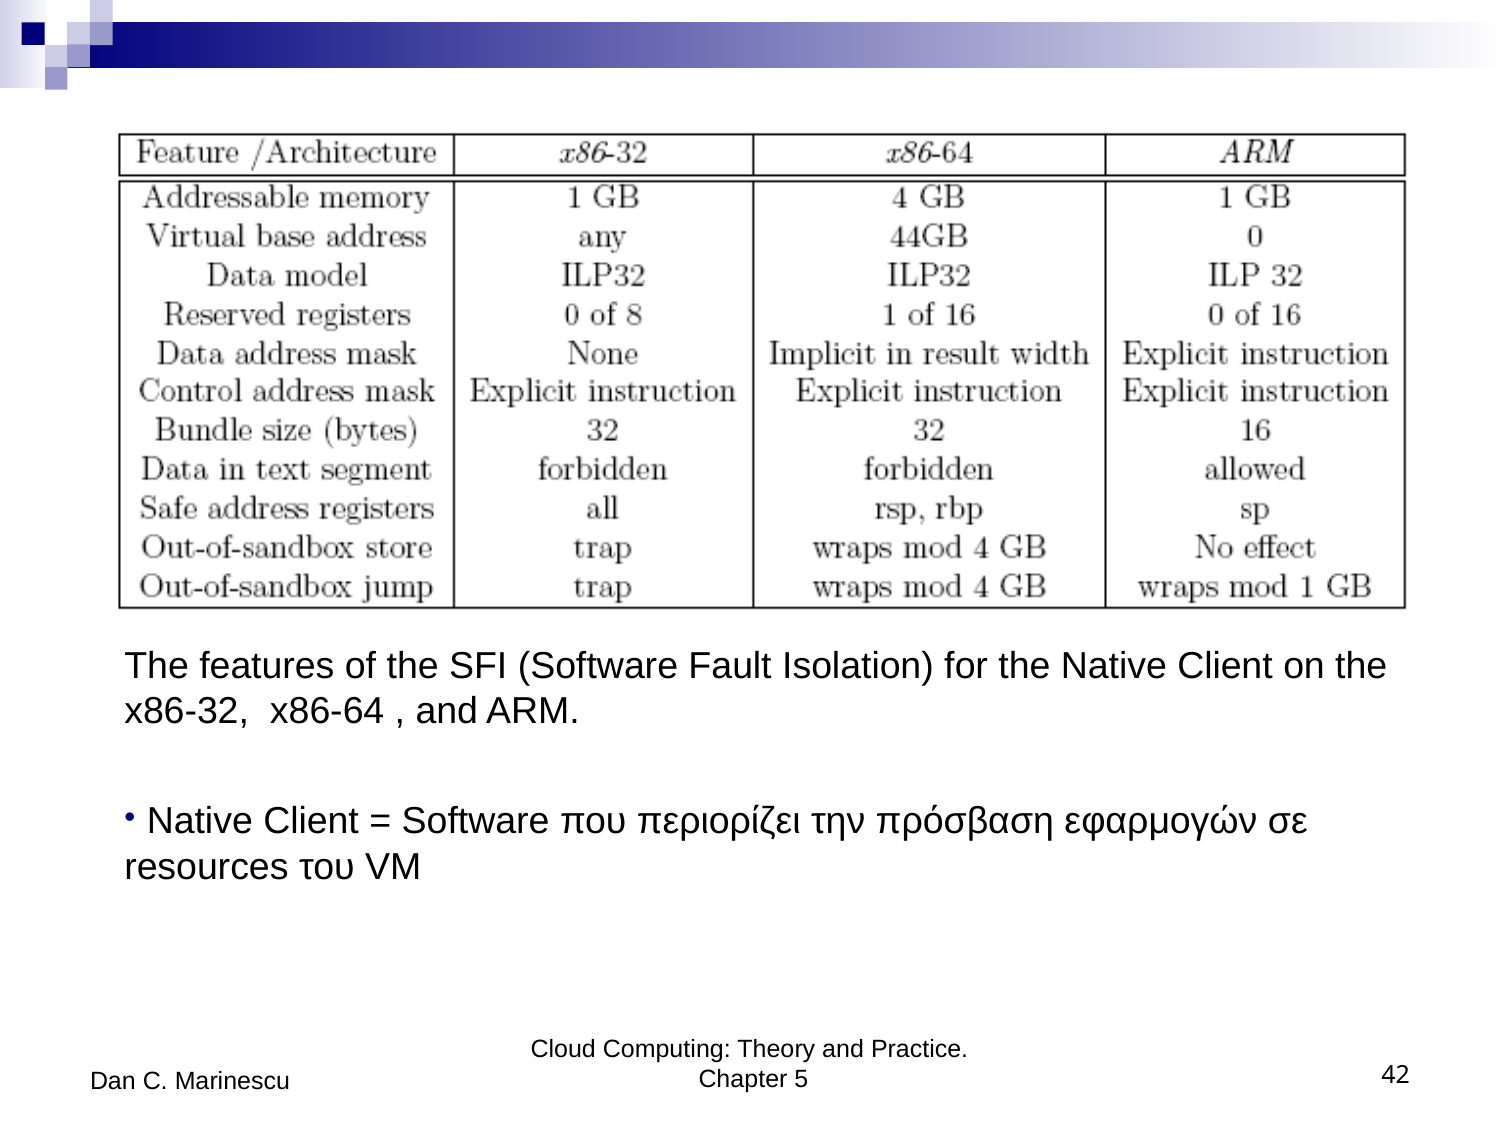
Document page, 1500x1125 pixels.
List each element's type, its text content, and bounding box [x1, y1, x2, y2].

list The features of the SFI (Software Fault Isolation) for the Native Client on the x86-32, x86-64 , and ARM. Native Client = Software που περιορίζει την πρόσβαση εφαρμογών σε resources του VM [109, 633, 1476, 712]
footer Cloud Computing: Theory and Practice. Chapter 5 [512, 1024, 988, 1101]
slide_number 42 [1074, 1024, 1426, 1101]
picture [115, 126, 1420, 622]
slide_number Dan C. Marinescu [74, 1024, 426, 1103]
